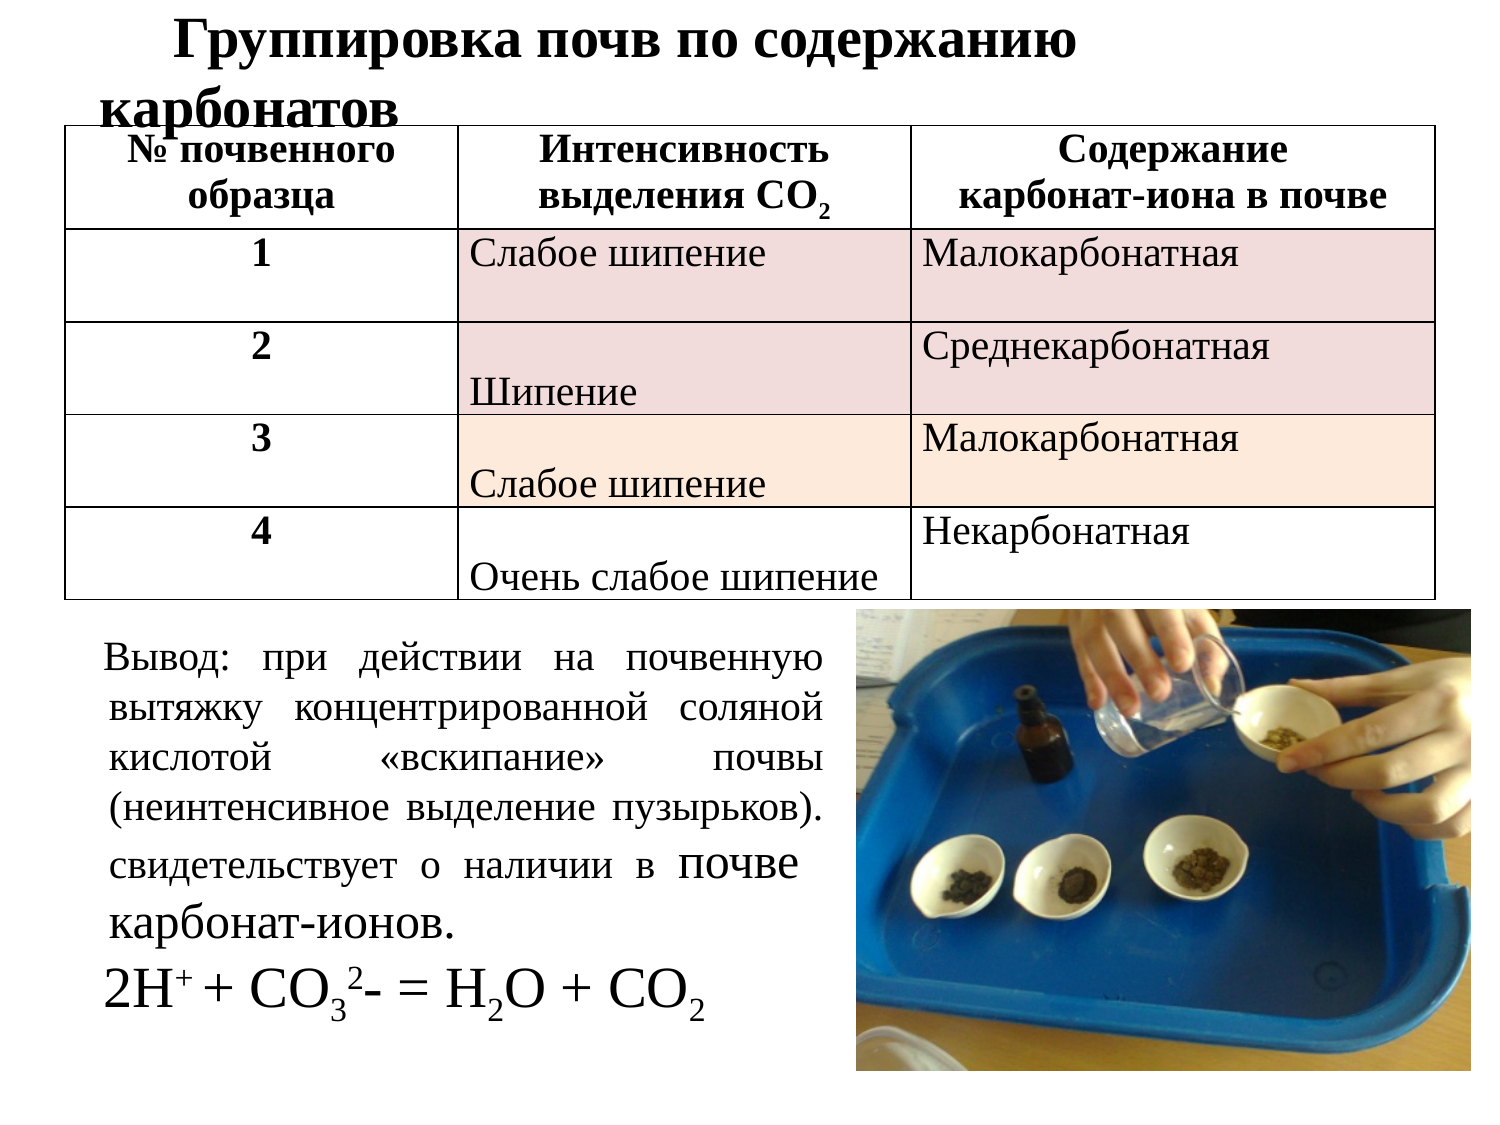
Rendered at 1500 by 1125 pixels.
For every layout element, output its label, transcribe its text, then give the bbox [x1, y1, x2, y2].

table_cell Среднекарбонатная [912, 323, 1434, 414]
table_header Интенсивность выделения СО2 [459, 182, 910, 228]
picture [856, 609, 1471, 1071]
table_cell 2 [66, 323, 457, 414]
table_cell 4 [66, 508, 457, 599]
table_cell Некарбонатная [912, 508, 1434, 599]
text_box Группировка почв по содержанию карбонатов [85, 26, 1334, 182]
table_cell Слабое шипение [459, 230, 910, 321]
table_cell Малокарбонатная [912, 415, 1434, 506]
table_cell Очень слабое шипение [459, 508, 910, 599]
table_cell Малокарбонатная [912, 230, 1434, 321]
table_header № почвенного образца [66, 126, 457, 228]
table_cell 3 [66, 415, 457, 506]
table_header Содержание карбонат-иона в почве [912, 126, 1434, 228]
table_cell Шипение [459, 323, 910, 414]
table_cell 1 [66, 230, 457, 321]
table_cell Слабое шипение [459, 415, 910, 506]
text_box Вывод: при действии на почвенную вытяжку концентрированной соляной кислотой «вскипание» почвы (неинтенсивное выделение пузырьков). свидетельствует о наличии в почве карбонат-ионов. 2Н+ + СО32- = Н2О + СО2 [88, 621, 839, 1037]
